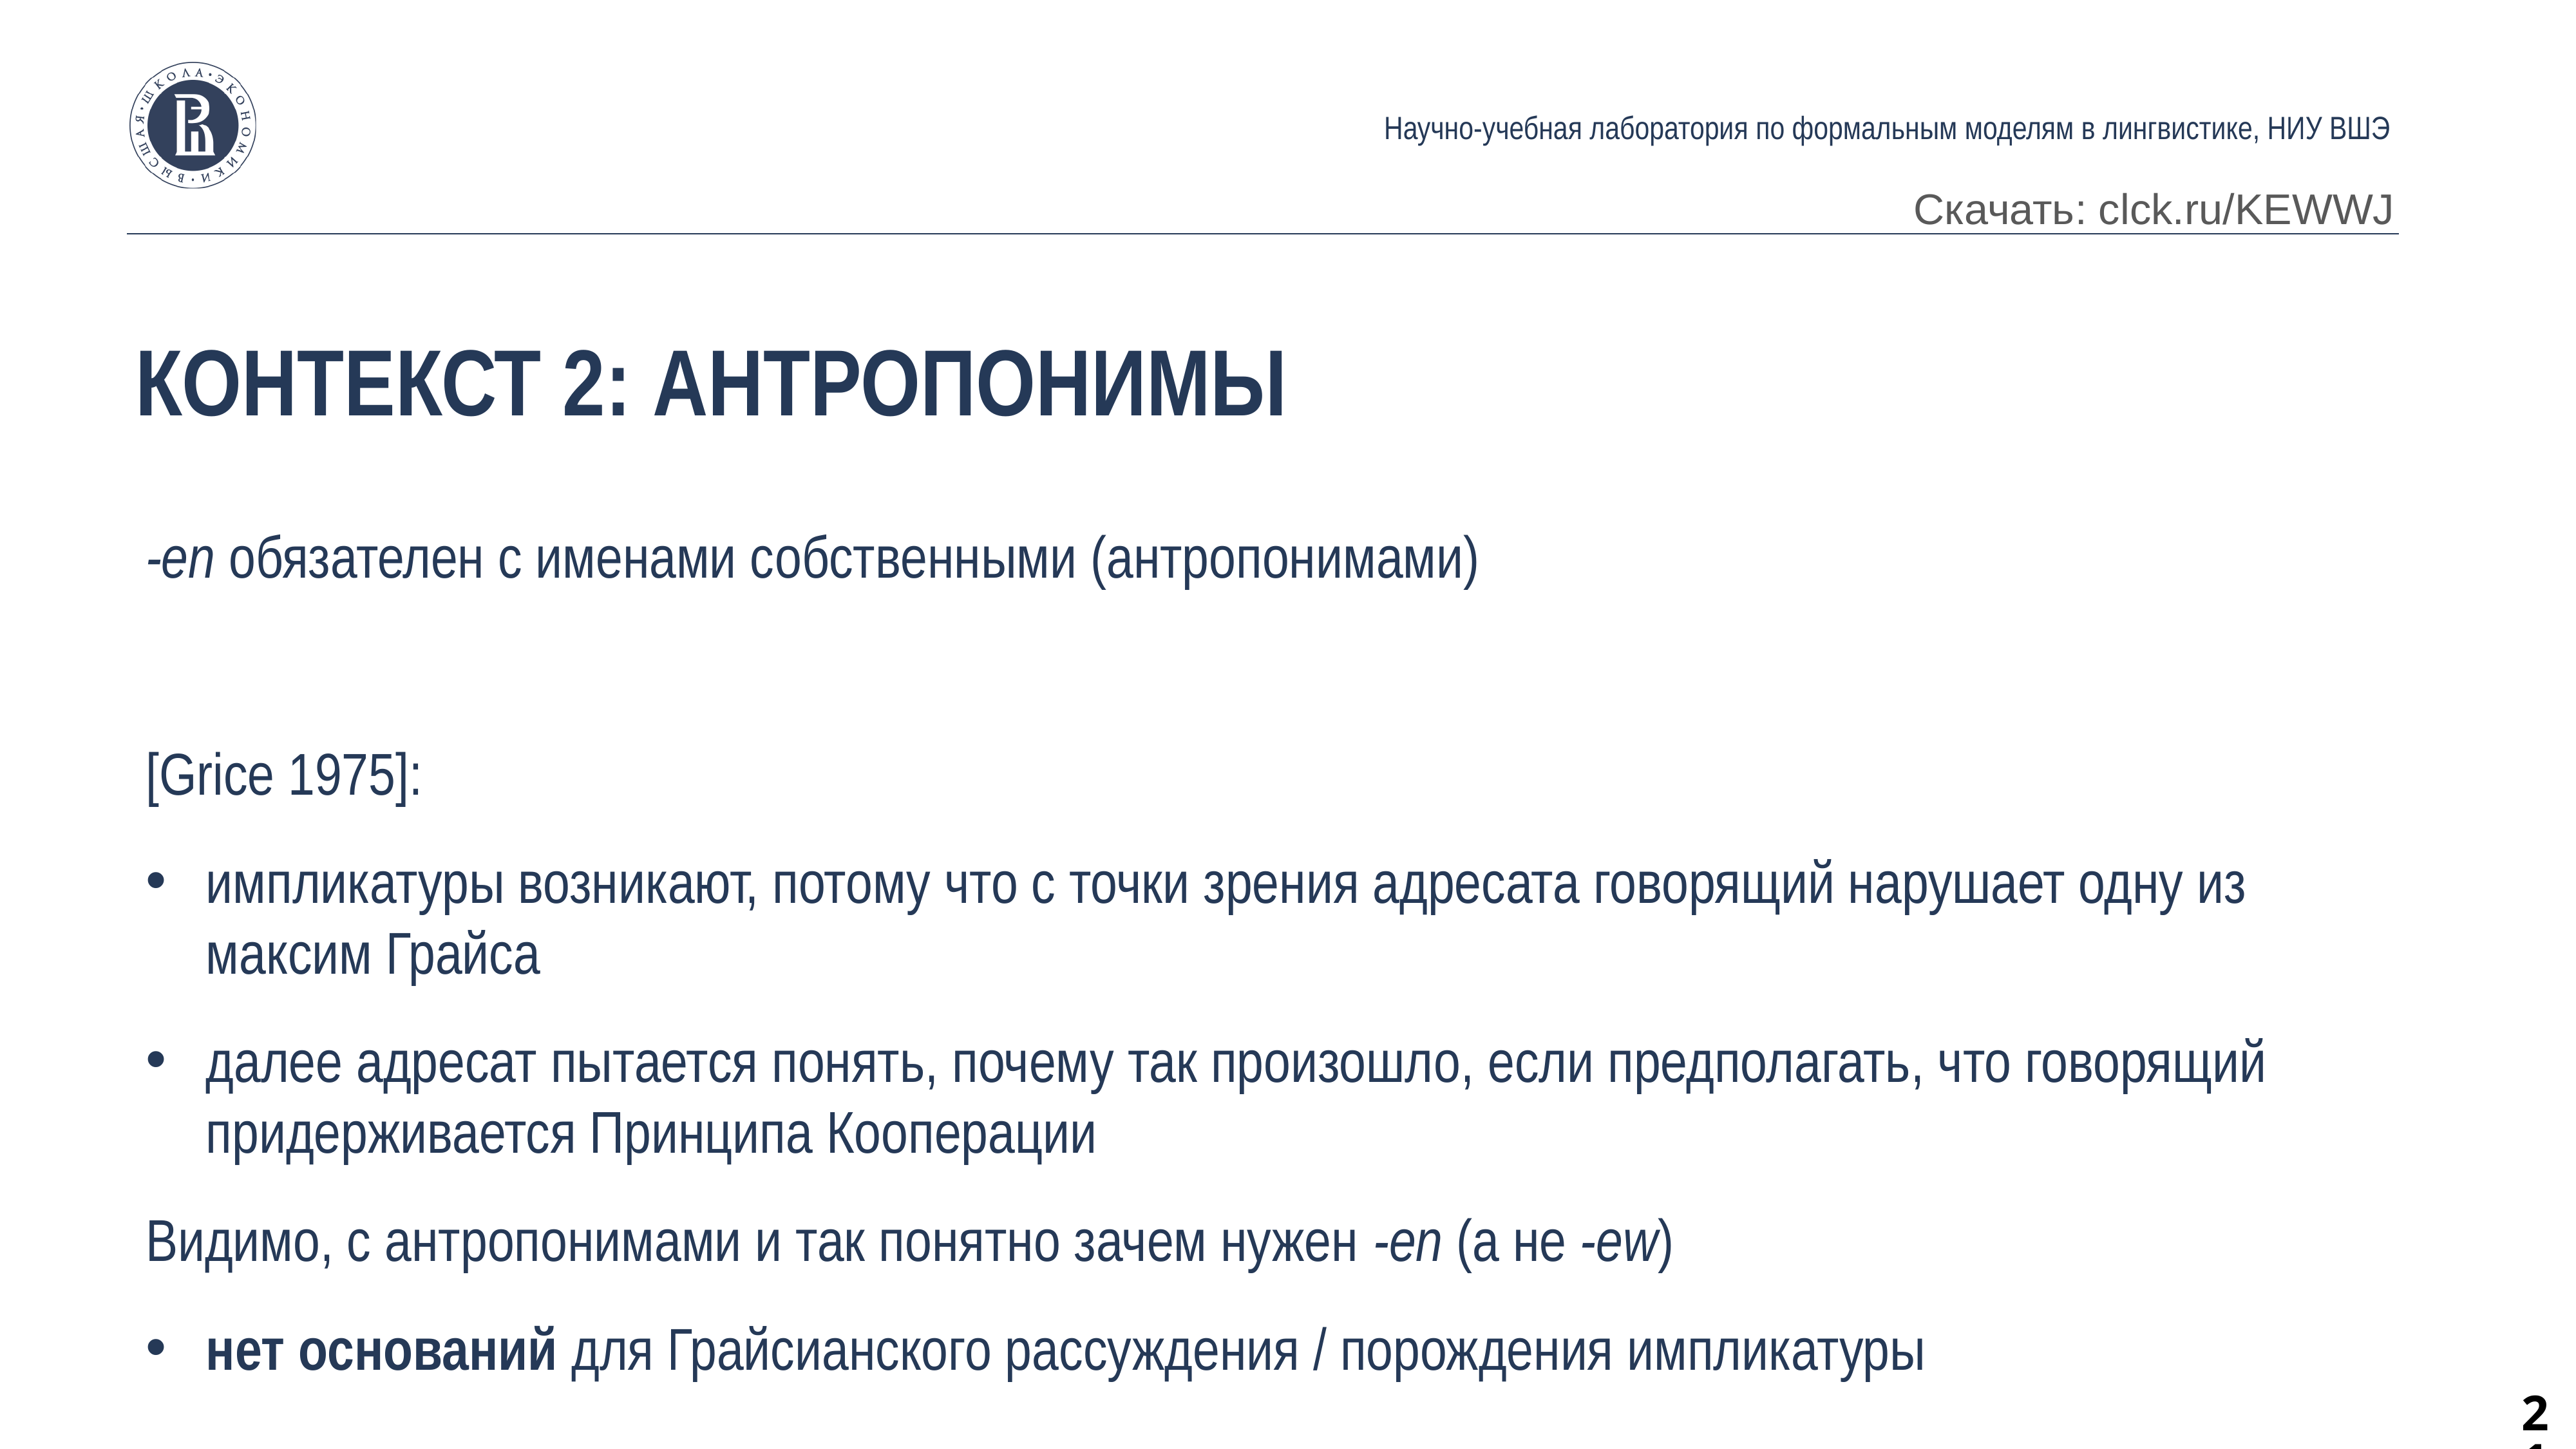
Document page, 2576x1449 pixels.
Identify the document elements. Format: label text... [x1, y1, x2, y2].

picture [129, 62, 256, 189]
slide_number 21 [2513, 1374, 2557, 1449]
text_box -en обязателен с именами собственными (антропонимами) [Grice 1975]: импликатуры возникают, потому что с точки зрения адресата говорящий нарушает одну из максим Грайса далее адресат пытается понять, почему так произошло, если предполагать, что говорящий придерживается Принципа Кооперации Видимо, с антропонимами и так понятно зачем нужен -en (а не -ew) нет оснований для Грайсианского рассуждения / порождения импликатуры [138, 511, 2410, 1425]
text_box Скачать: clck.ru/KEWWJ [1904, 176, 2576, 291]
text_box Научно-учебная лаборатория по формальным моделям в лингвистике, НИУ ВШЭ [1198, 100, 2399, 154]
text_box Контекст 2: антропонимы [128, 314, 2400, 559]
